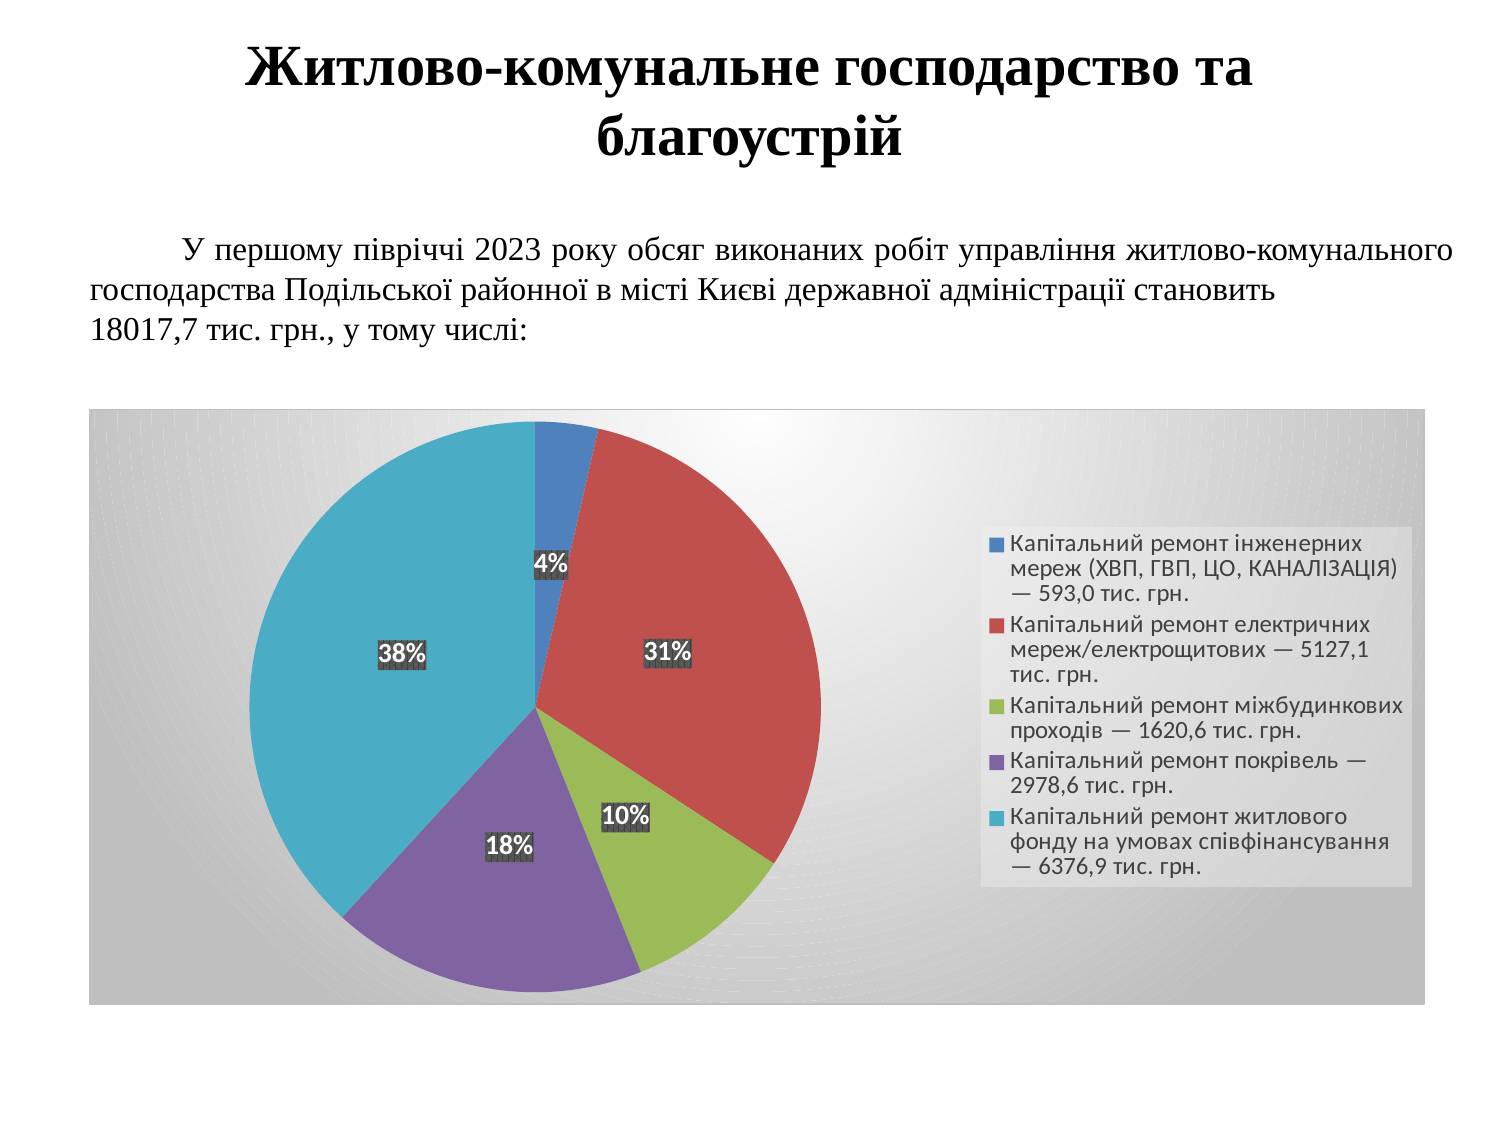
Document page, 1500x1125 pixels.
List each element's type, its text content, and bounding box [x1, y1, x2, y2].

title Житлово-комунальне господарство та благоустрій [74, 44, 1426, 219]
list У першому півріччі 2023 року обсяг виконаних робіт управління житлово-комунального господарства Подільської районної в місті Києві державної адміністрації становить 18017,7 тис. грн., у тому числі: [74, 219, 1471, 362]
chart [88, 408, 1426, 1006]
